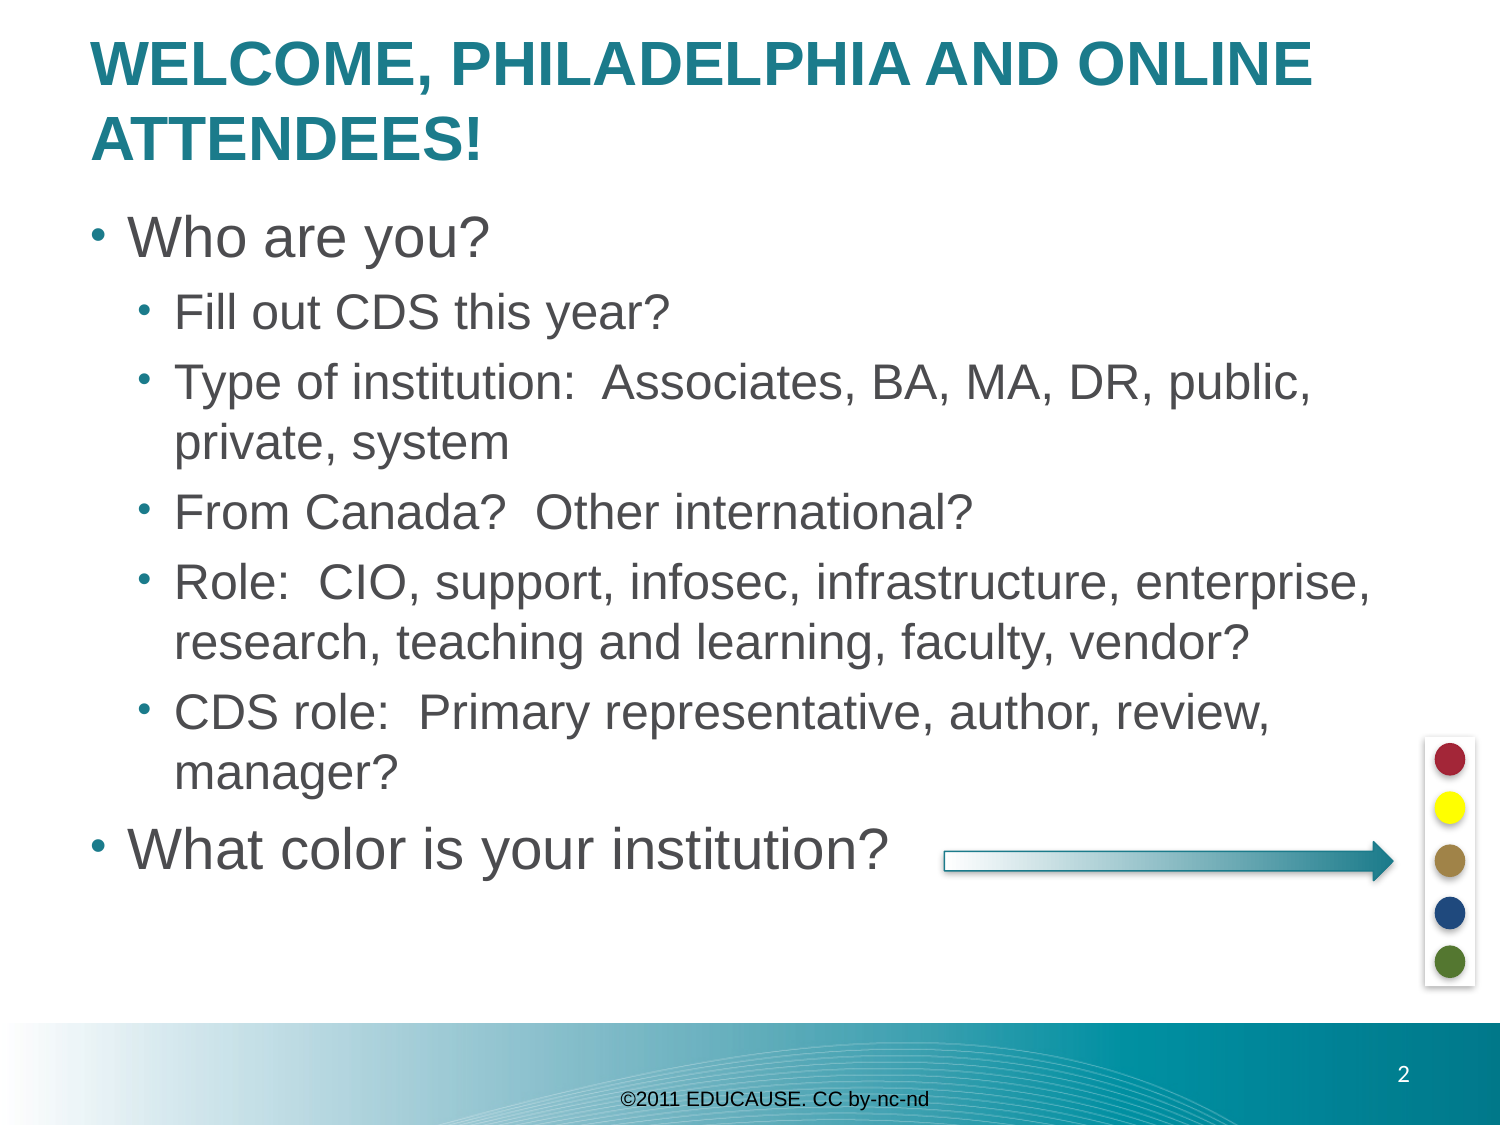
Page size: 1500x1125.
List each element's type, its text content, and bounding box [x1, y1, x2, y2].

text_box [943, 840, 1394, 882]
list Who are you? Fill out CDS this year? Type of institution: Associates, BA, MA, DR, public, private, system From Canada? Other international? Role: CIO, support, infosec, infrastructure, enterprise, research, teaching and learning, faculty, vendor? CDS role: Primary representative, author, review, manager? What color is your institution? [74, 191, 1416, 935]
title WElCOME, PHILADELPHIA AND ONLINE ATTENDEES! [75, 4, 1450, 192]
picture [0, 1023, 1500, 1125]
slide_number 2 [1074, 1042, 1425, 1103]
